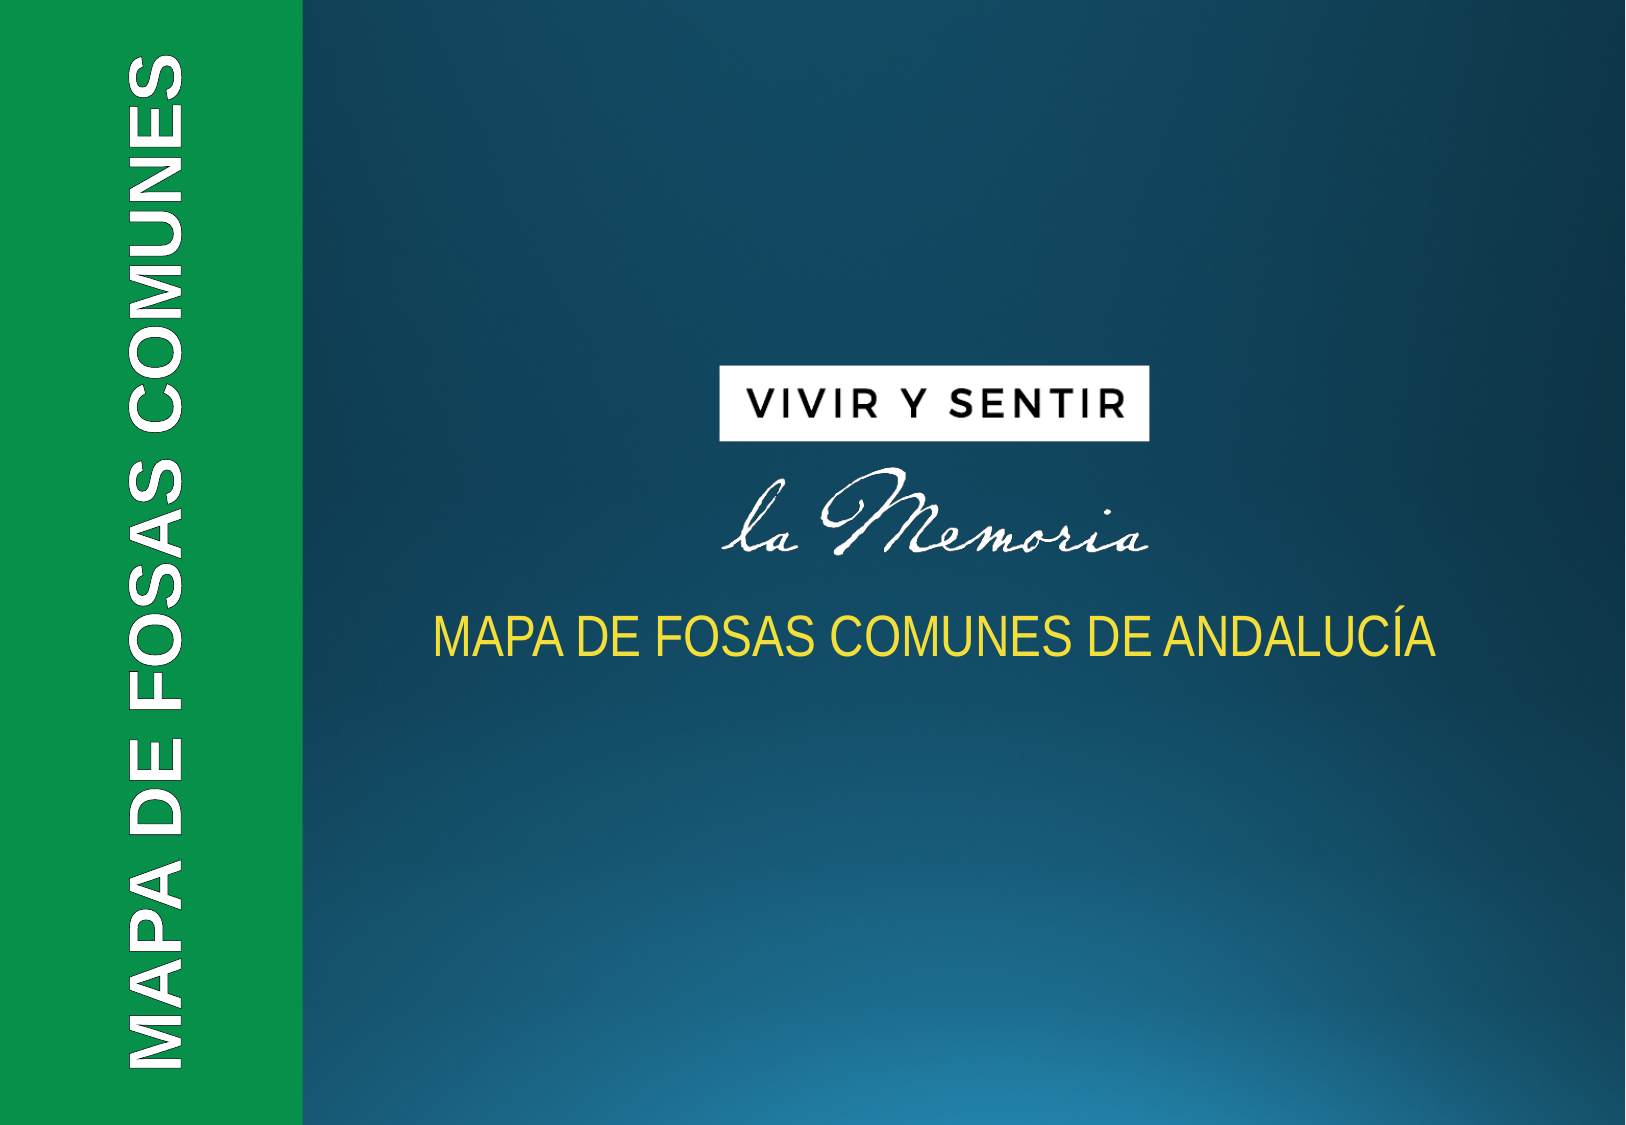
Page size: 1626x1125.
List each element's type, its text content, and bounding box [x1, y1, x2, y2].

text_box MAPA DE FOSAS COMUNES DE ANDALUCÍA [417, 590, 1452, 676]
text_box MAPA DE FOSAS COMUNES [98, 37, 204, 1089]
picture [303, 0, 1626, 1125]
text_box [0, 0, 303, 1125]
